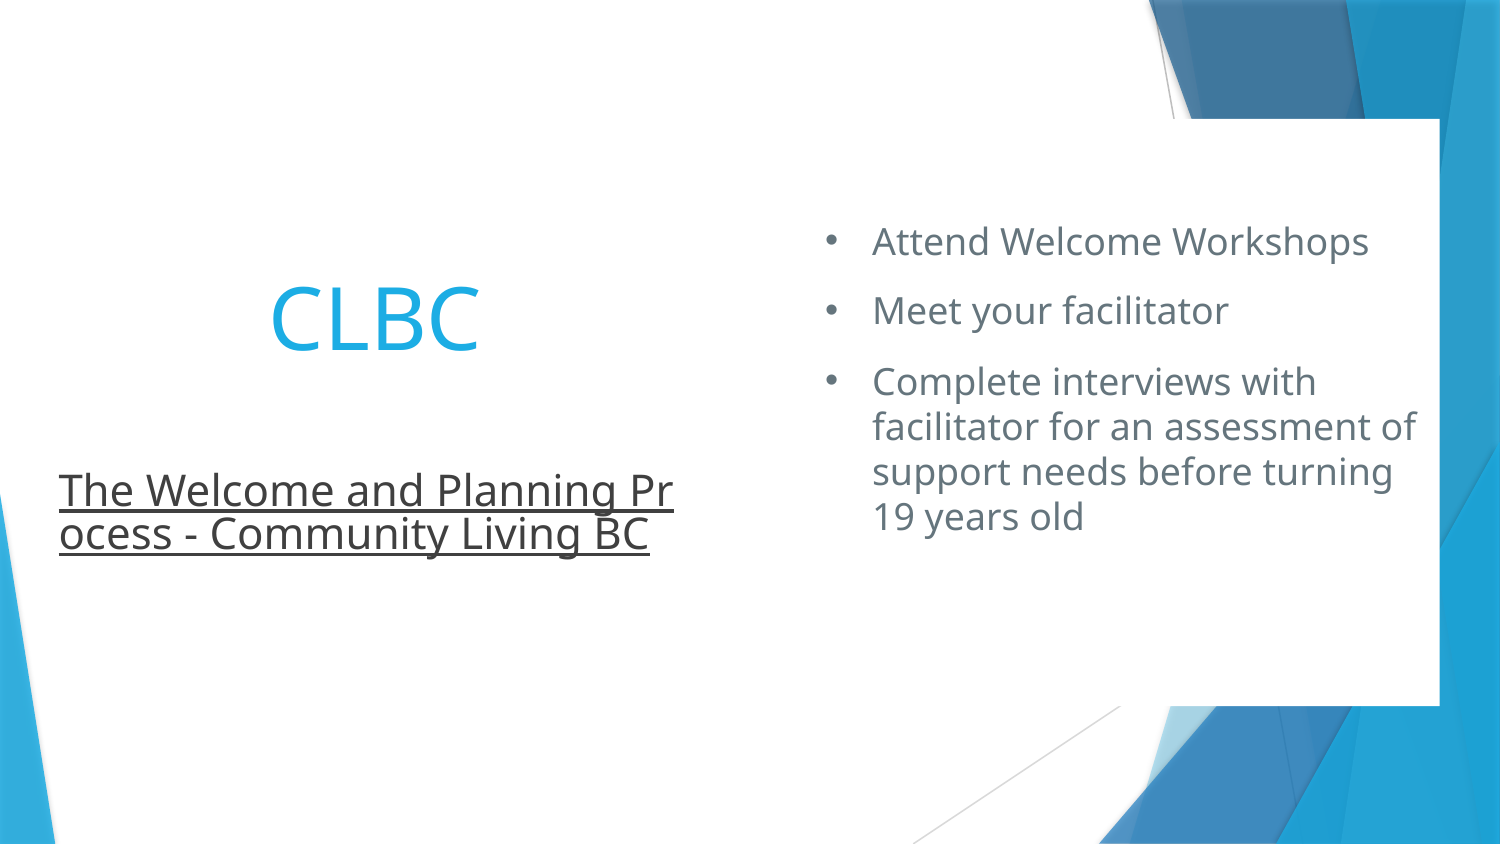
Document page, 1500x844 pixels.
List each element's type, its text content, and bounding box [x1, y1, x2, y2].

title CLBC [43, 107, 708, 383]
list Attend Welcome Workshops Meet your facilitator Complete interviews with facilitator for an assessment of support needs before turning 19 years old [810, 118, 1440, 707]
subtitle The Welcome and Planning Process - Community Living BC [43, 447, 708, 650]
